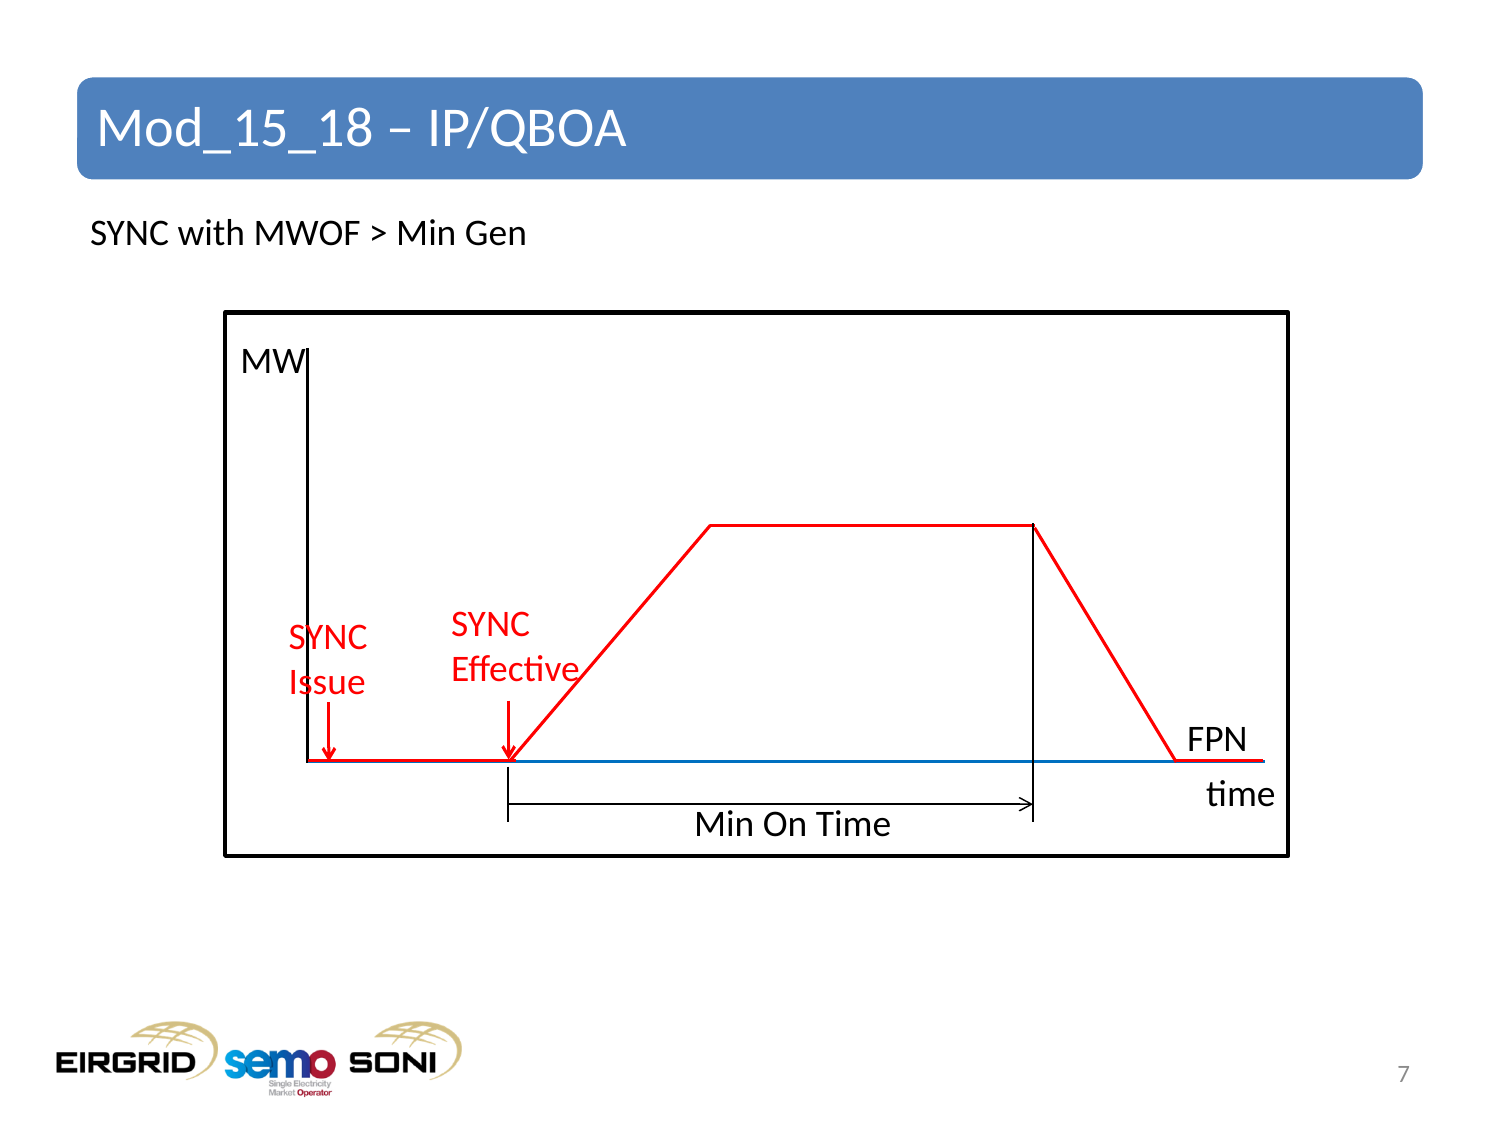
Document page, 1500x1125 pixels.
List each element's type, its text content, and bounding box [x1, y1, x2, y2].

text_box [74, 75, 1426, 183]
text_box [224, 312, 1292, 857]
picture [37, 1015, 485, 1100]
slide_number 7 [1074, 1042, 1425, 1103]
list SYNC with MWOF > Min Gen [75, 200, 1425, 943]
